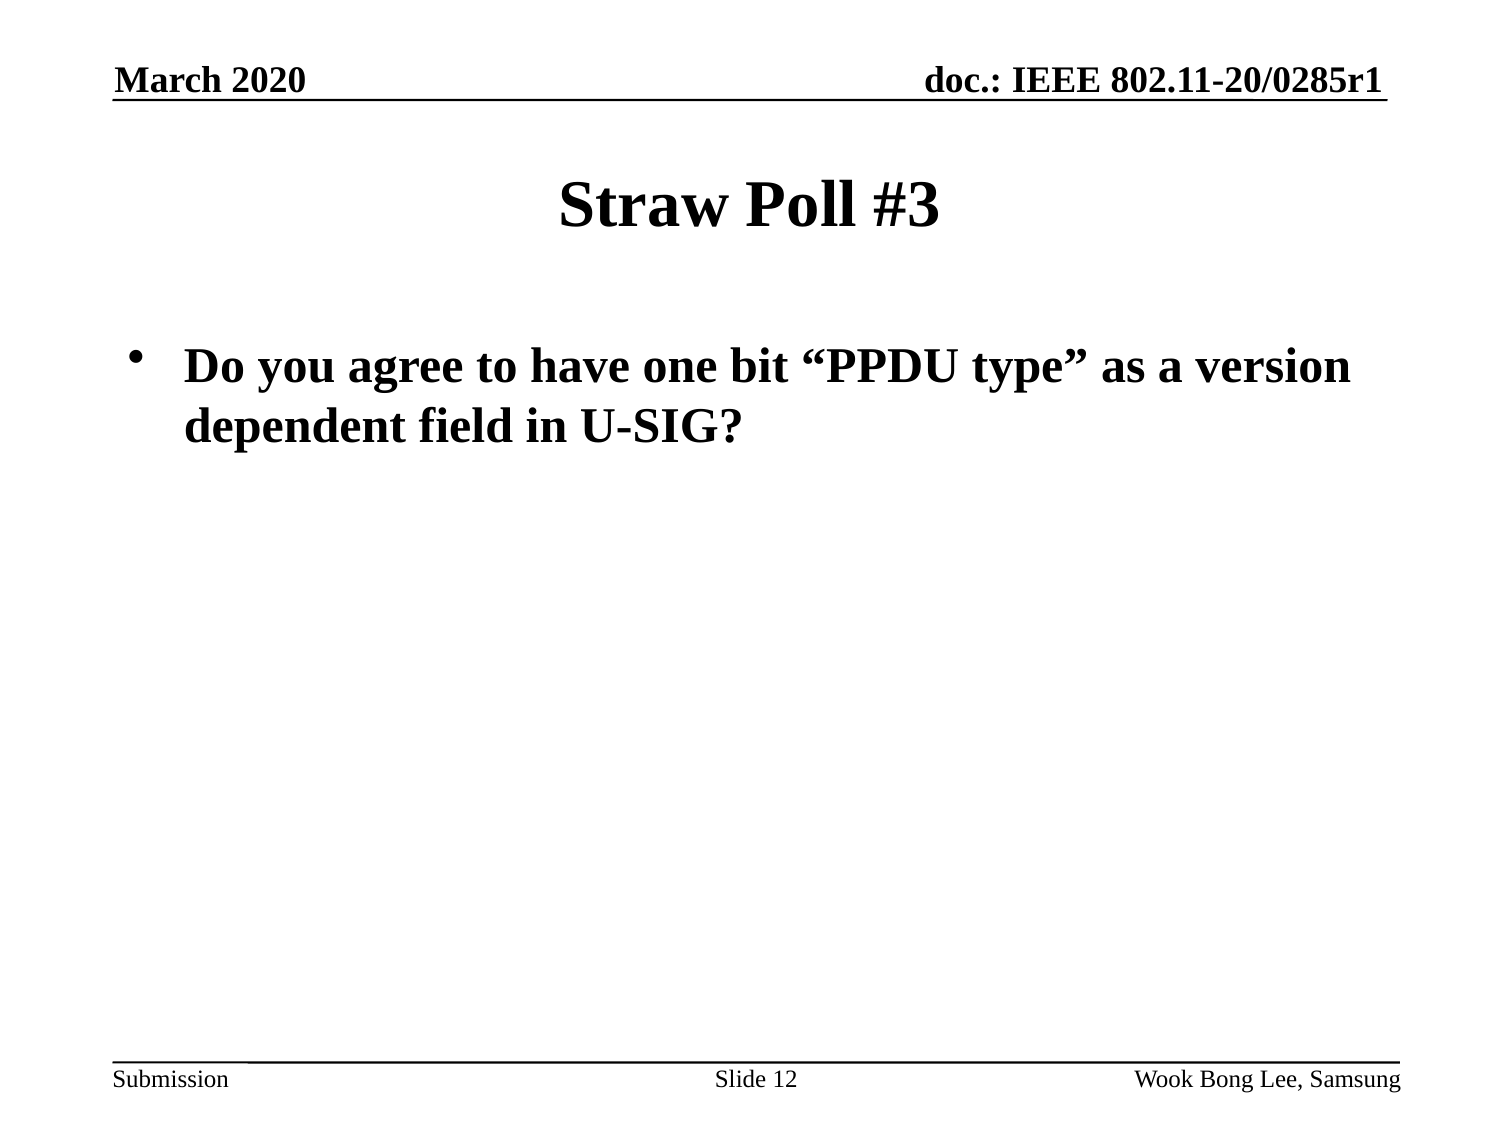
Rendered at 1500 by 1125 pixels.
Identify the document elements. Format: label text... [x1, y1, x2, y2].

slide_number Slide 12 [712, 1061, 800, 1093]
footer Wook Bong Lee, Samsung [1130, 1061, 1402, 1093]
title Straw Poll #3 [112, 112, 1388, 288]
list Do you agree to have one bit “PPDU type” as a version dependent field in U-SIG? [112, 324, 1388, 1001]
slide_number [114, 54, 309, 101]
